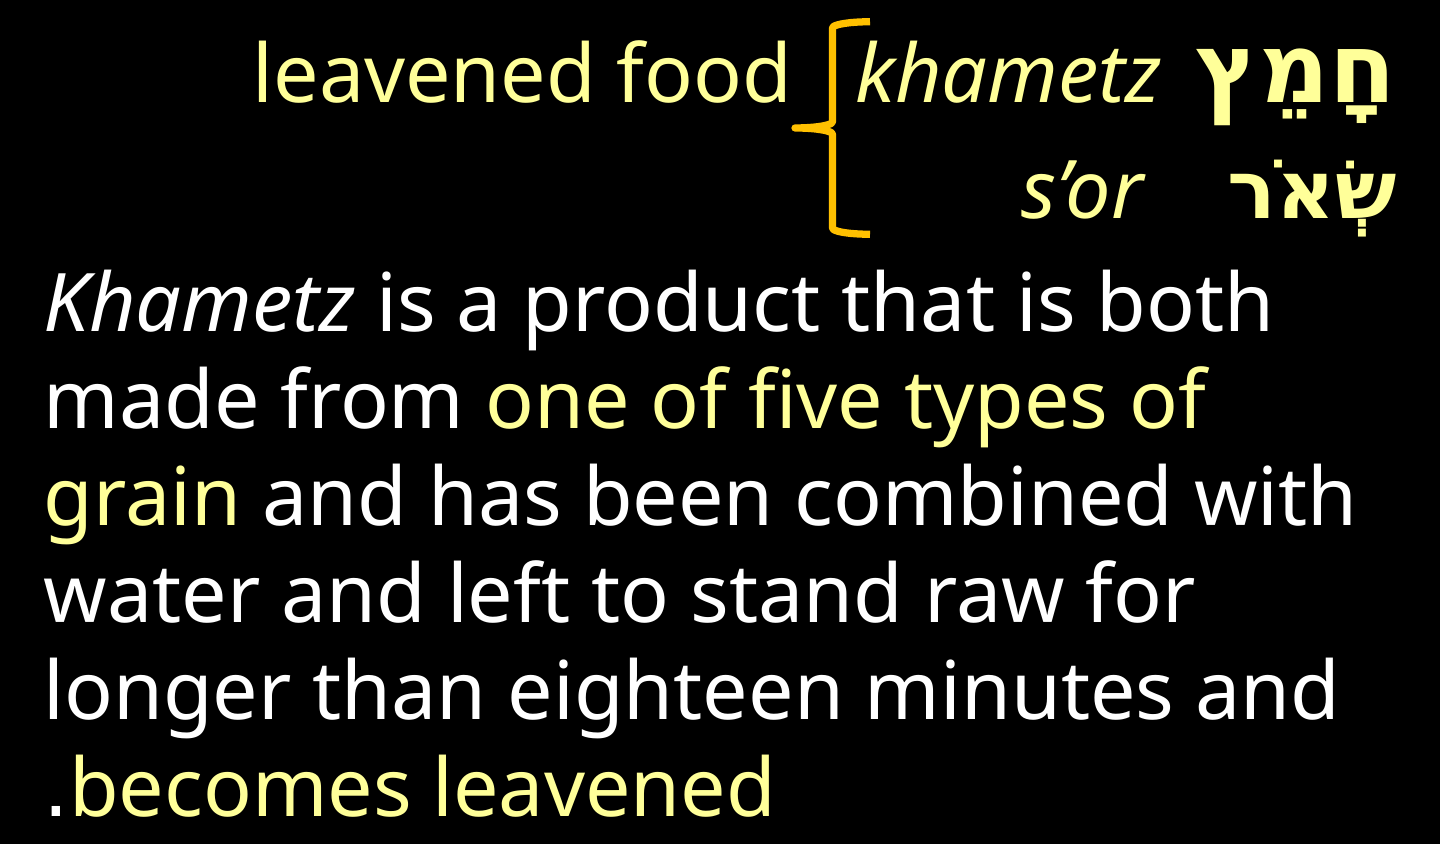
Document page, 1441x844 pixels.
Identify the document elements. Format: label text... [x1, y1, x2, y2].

subtitle חָמֵץ leavened food khametz שְׂאֹר s’or Khametz is a product that is both made from one of five types of grain and has been combined with water and left to stand raw for longer than eighteen minutes and becomes leavened. [32, 0, 1408, 844]
text_box [795, 21, 871, 235]
